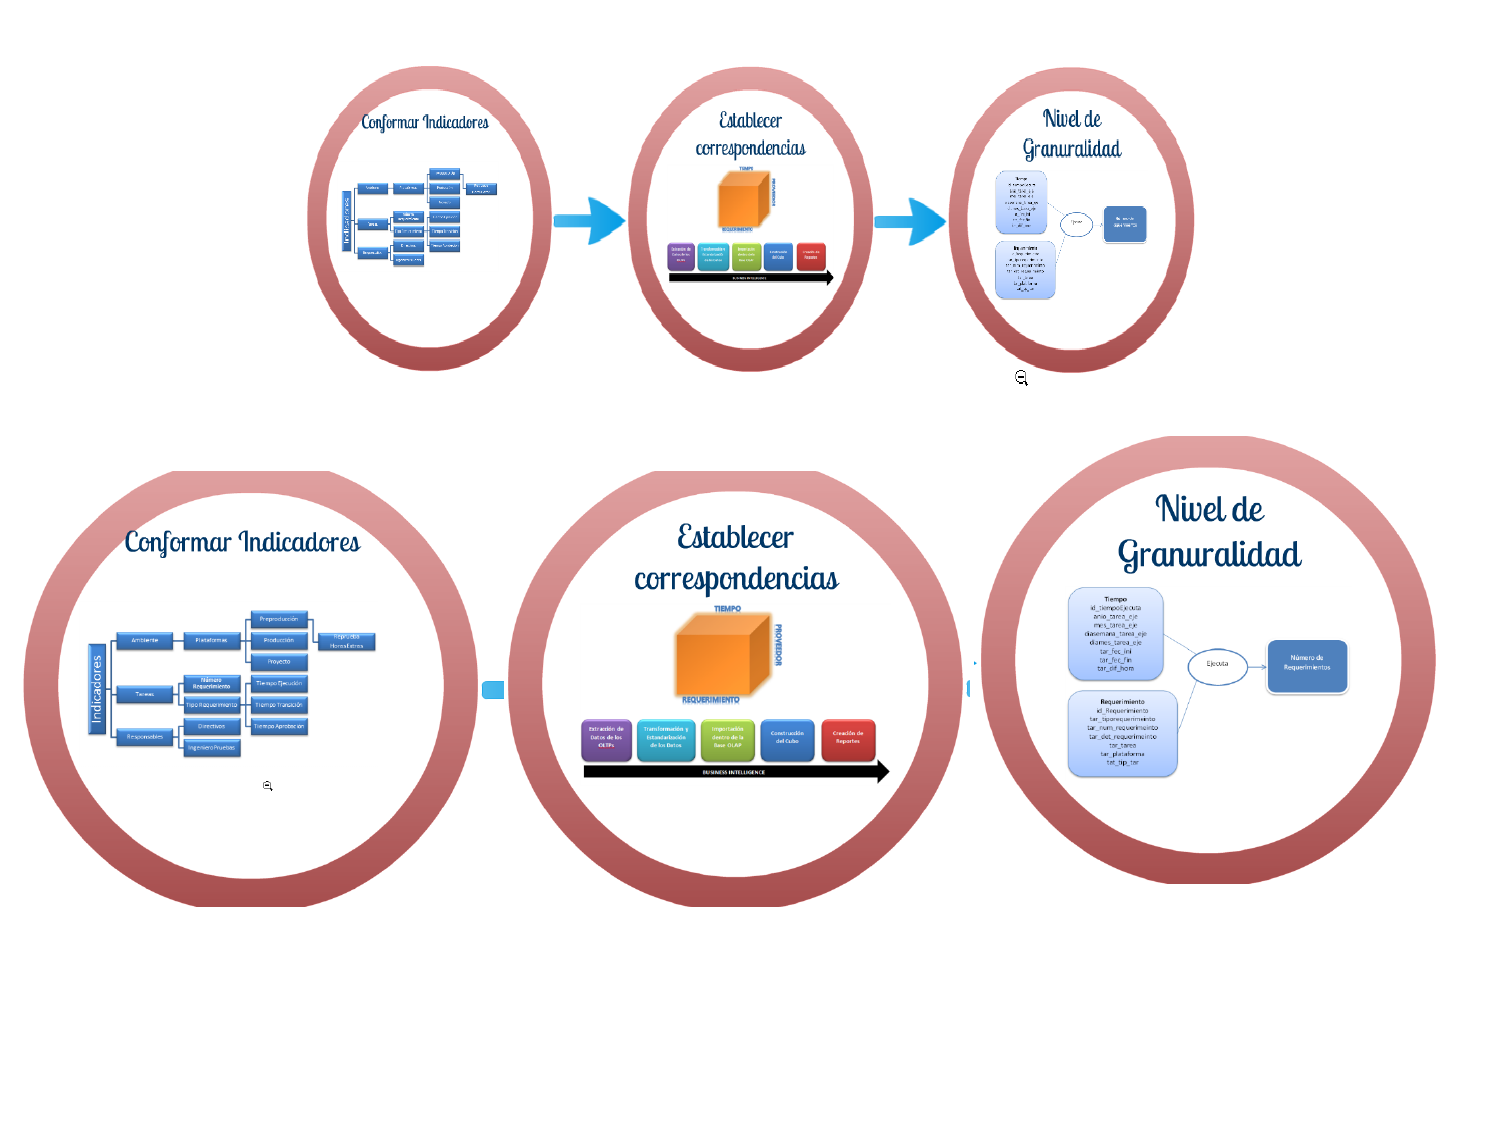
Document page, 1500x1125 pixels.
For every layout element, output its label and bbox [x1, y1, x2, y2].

picture [3, 471, 971, 907]
picture [241, 0, 1472, 884]
